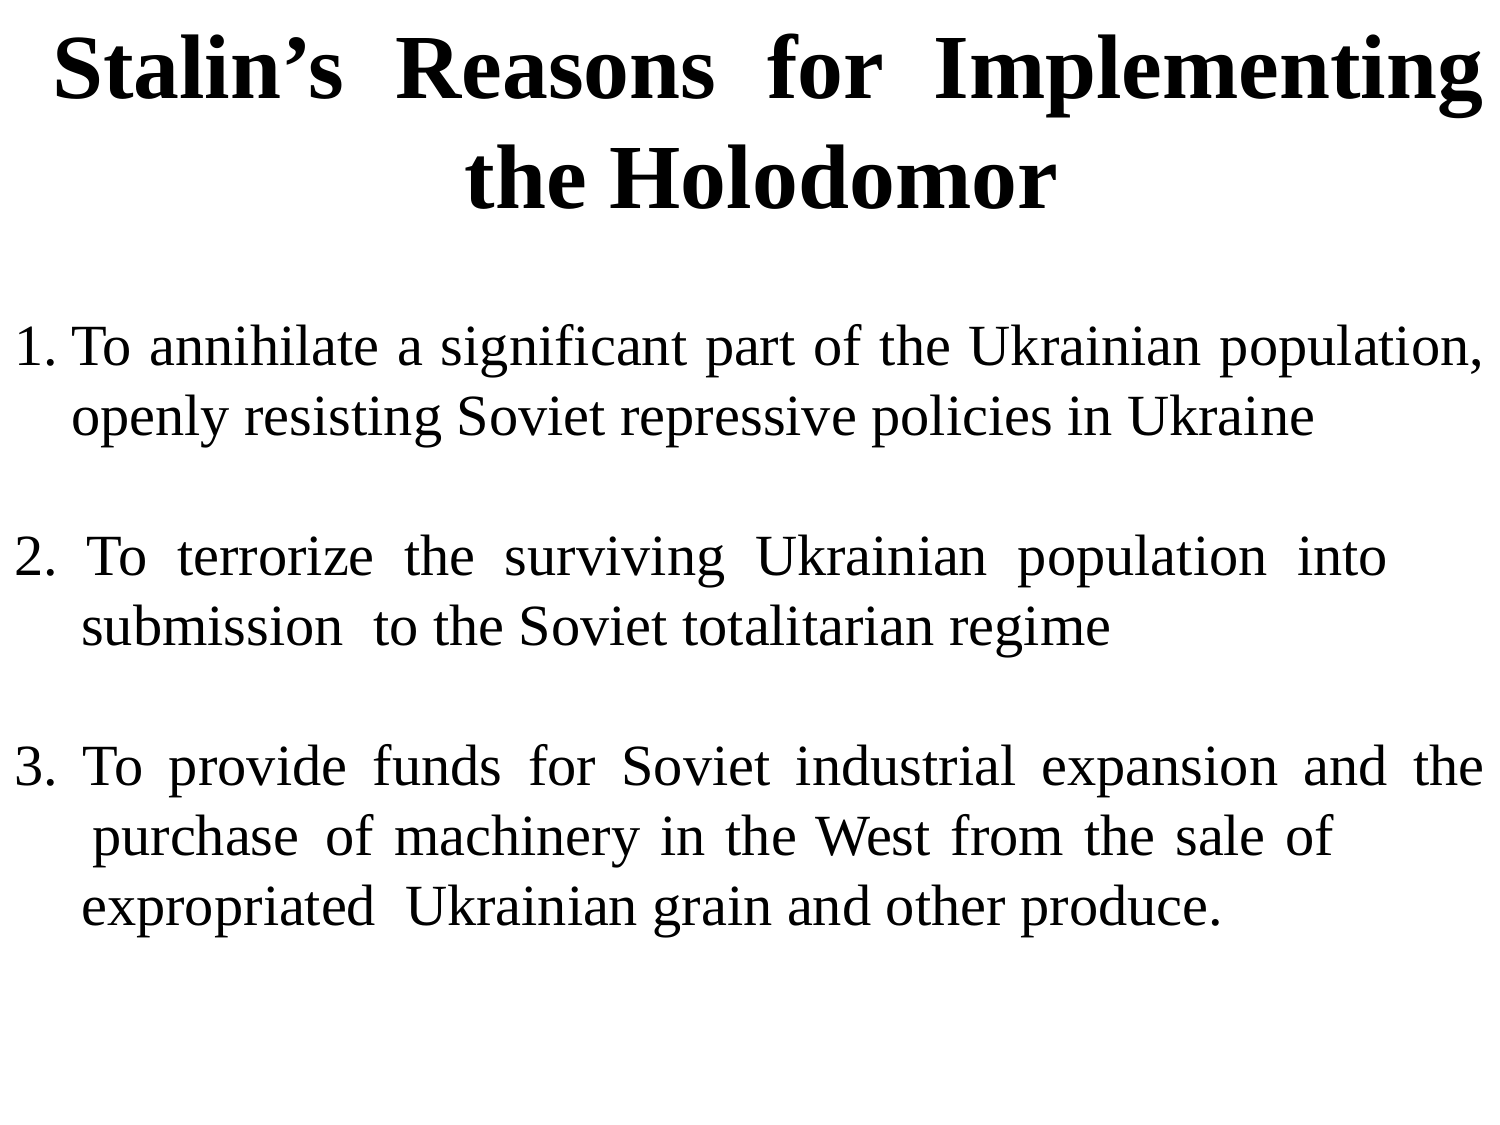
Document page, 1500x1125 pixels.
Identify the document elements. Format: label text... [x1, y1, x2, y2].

text_box Stalin’s Reasons for Implementing the Holodomor To annihilate a significant part of the Ukrainian population, openly resisting Soviet repressive policies in Ukraine 2. To terrorize the surviving Ukrainian population into submission to the Soviet totalitarian regime 3. To provide funds for Soviet industrial expansion and the purchase of machinery in the West from the sale of expropriated Ukrainian grain and other produce. [0, 0, 1500, 1015]
